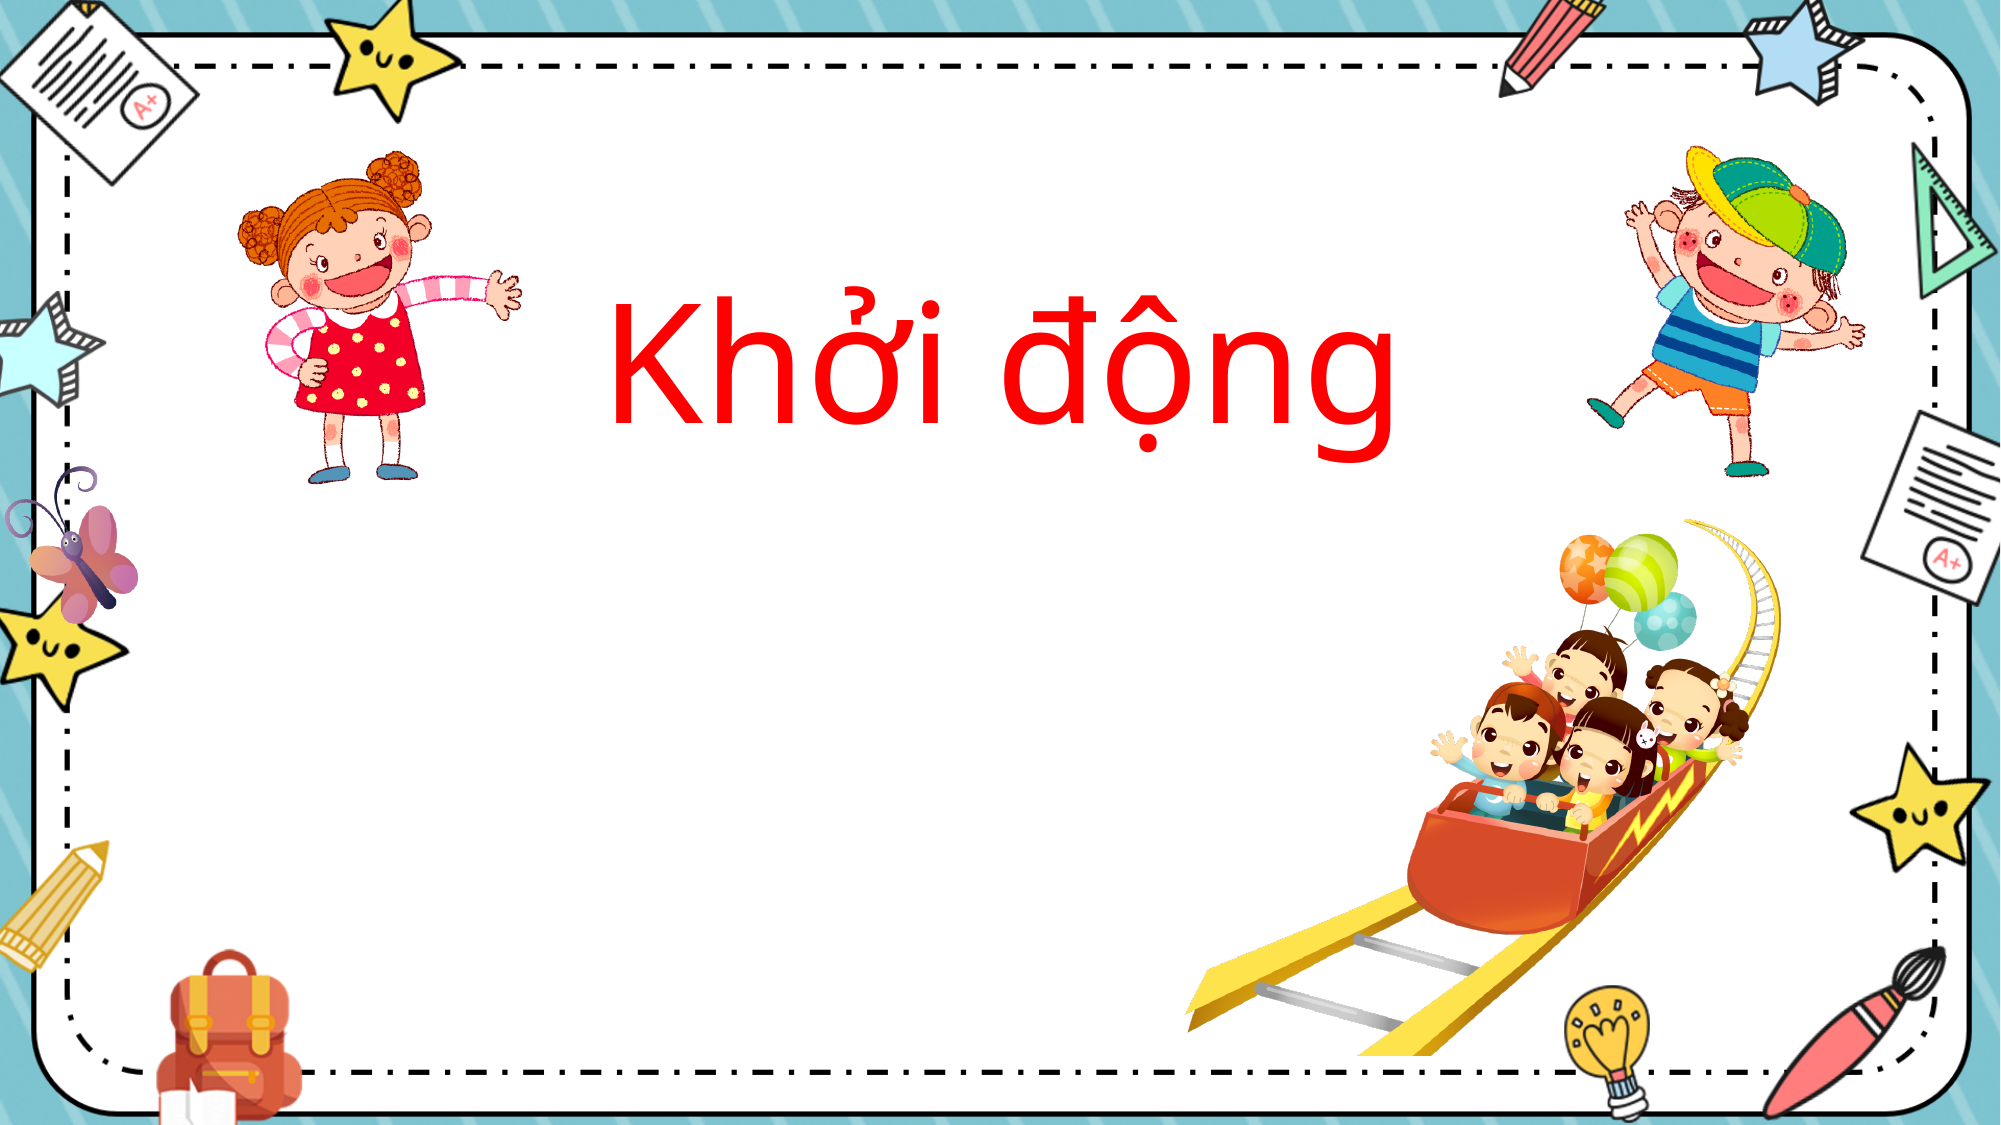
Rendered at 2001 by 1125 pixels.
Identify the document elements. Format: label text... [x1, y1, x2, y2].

text_box Khởi động [548, 249, 1559, 465]
picture [0, 0, 2001, 1125]
